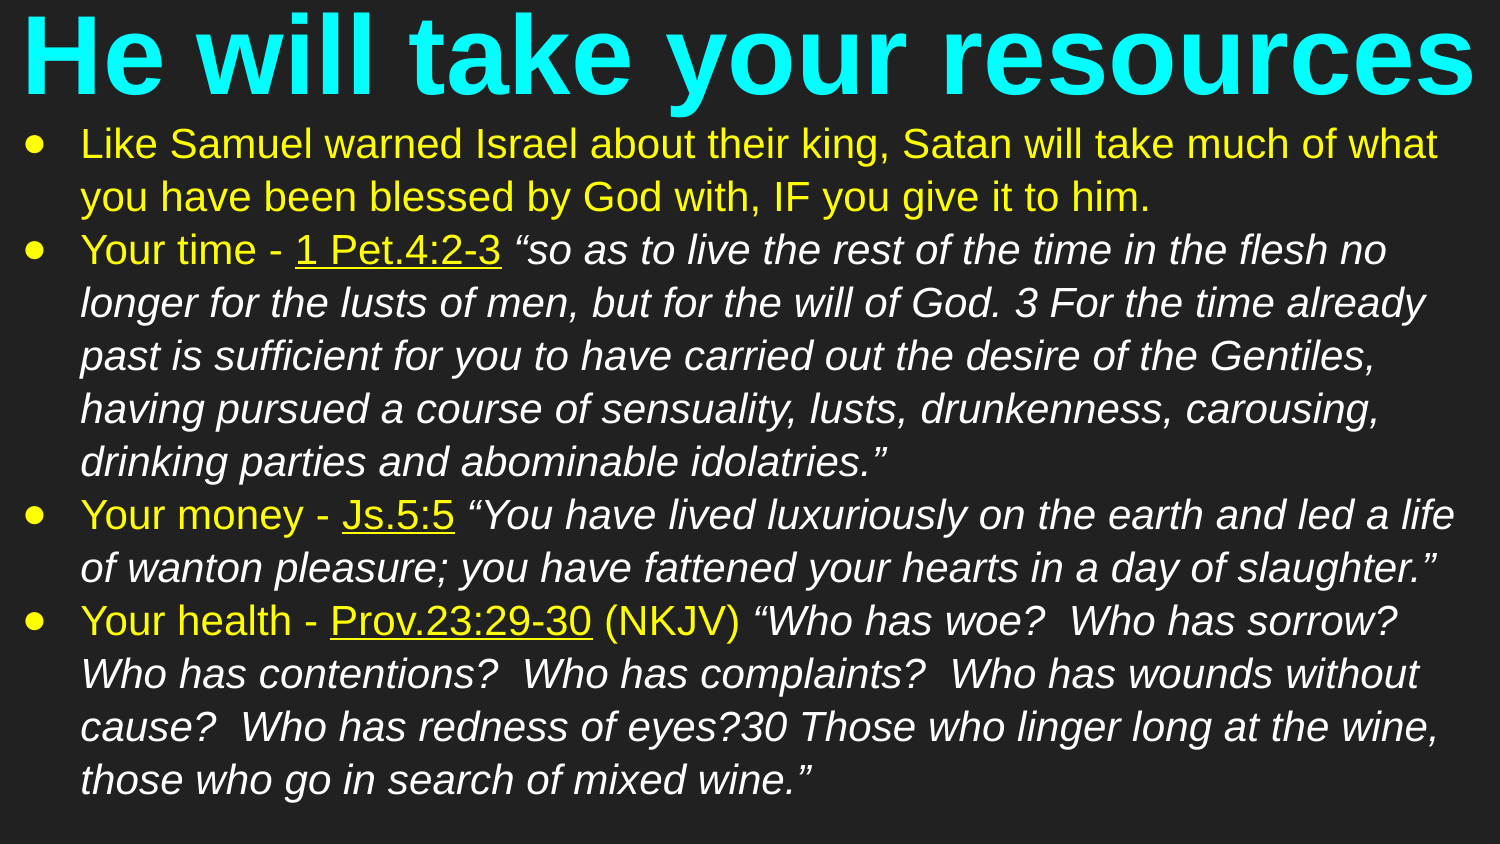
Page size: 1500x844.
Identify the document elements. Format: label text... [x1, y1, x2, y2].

title He will take your resources [0, 0, 1500, 98]
subtitle Like Samuel warned Israel about their king, Satan will take much of what you have been blessed by God with, IF you give it to him. Your time - 1 Pet.4:2-3 “so as to live the rest of the time in the flesh no longer for the lusts of men, but for the will of God. 3 For the time already past is sufficient for you to have carried out the desire of the Gentiles, having pursued a course of sensuality, lusts, drunkenness, carousing, drinking parties and abominable idolatries.” Your money - Js.5:5 “You have lived luxuriously on the earth and led a life of wanton pleasure; you have fattened your hearts in a day of slaughter.” Your health - Prov.23:29-30 (NKJV) “Who has woe? Who has sorrow? Who has contentions? Who has complaints? Who has wounds without cause? Who has redness of eyes?30 Those who linger long at the wine, those who go in search of mixed wine.” [0, 98, 1500, 844]
